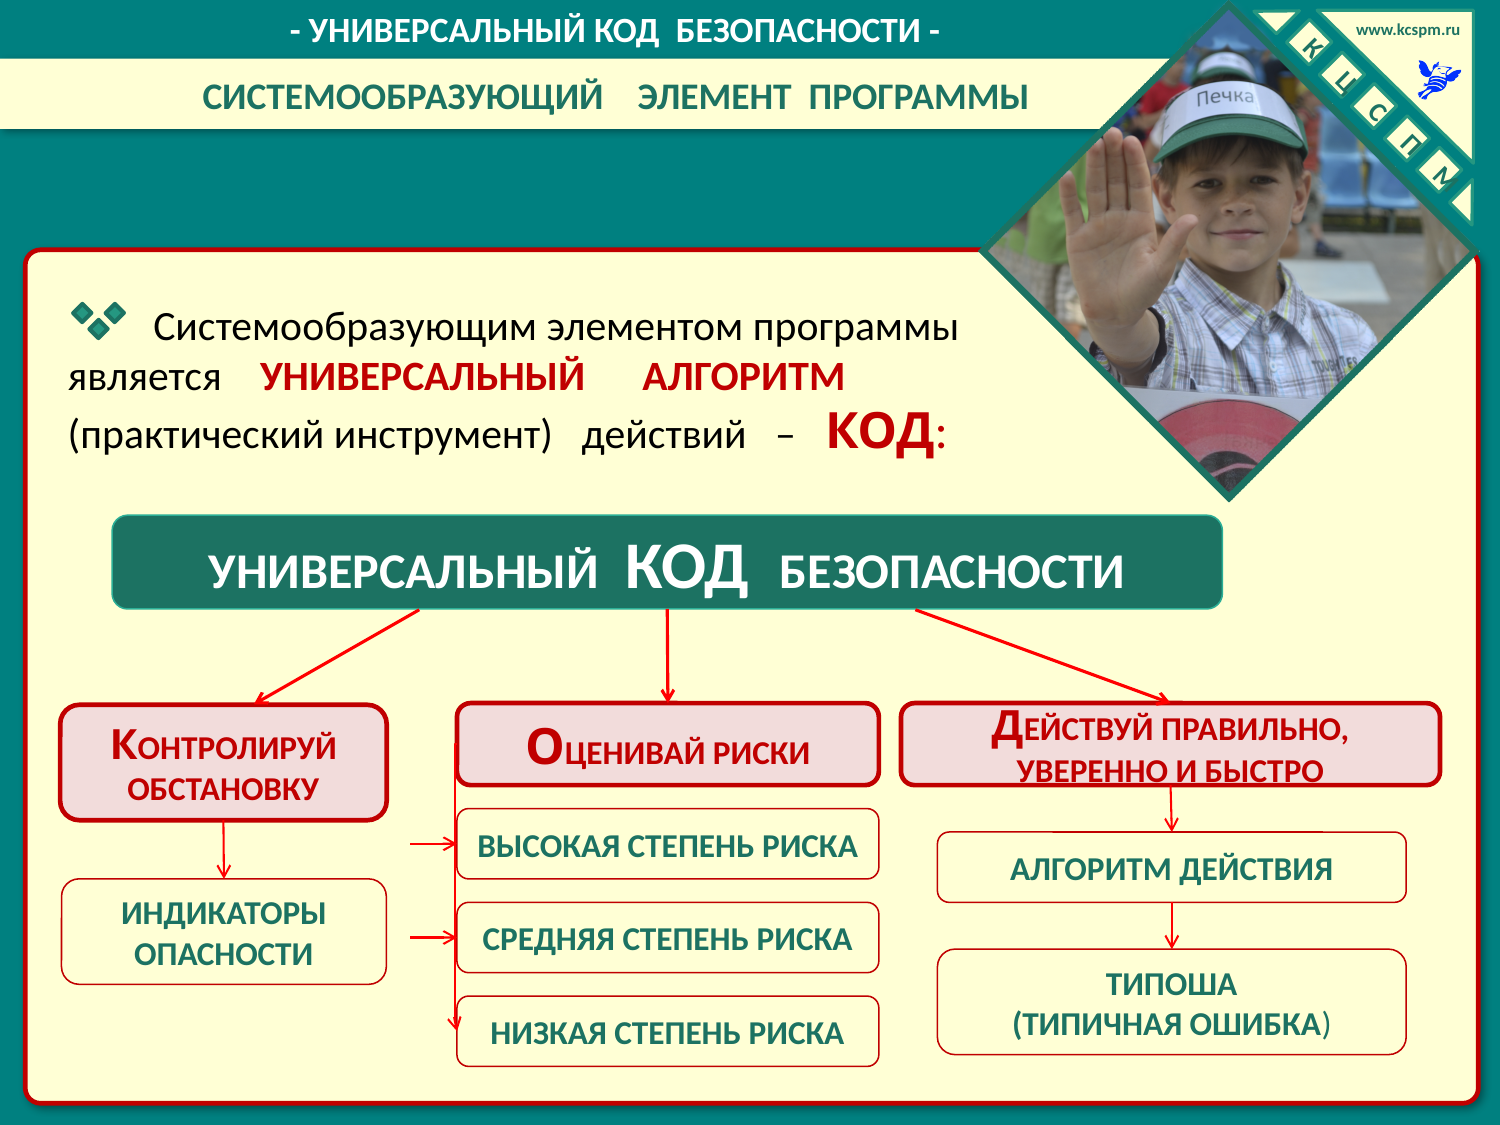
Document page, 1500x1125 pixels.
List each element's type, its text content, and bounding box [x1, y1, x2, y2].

text_box Системообразующим элементом программы является УНИВЕРСАЛЬНЫЙ АЛГОРИТМ (практический инструмент) действий – КОД: [53, 291, 958, 517]
text_box [23, 247, 1481, 1106]
text_box ОЦЕНИВАЙ РИСКИ [454, 700, 881, 788]
text_box [0, 58, 958, 131]
text_box НИЗКАЯ СТЕПЕНЬ РИСКА [454, 993, 881, 1069]
text_box АЛГОРИТМ ДЕЙСТВИЯ [935, 829, 1409, 905]
text_box ДЕЙСТВУЙ ПРАВИЛЬНО, УВЕРЕННО И БЫСТРО [898, 700, 1443, 788]
text_box [87, 317, 110, 341]
text_box СИСТЕМООБРАЗУЮЩИЙ ЭЛЕМЕНТ ПРОГРАММЫ [187, 63, 958, 125]
picture [964, 0, 1497, 516]
text_box УНИВЕРСАЛЬНЫЙ КОД БЕЗОПАСНОСТИ [109, 517, 1225, 612]
text_box [71, 301, 94, 325]
text_box - УНИВЕРСАЛЬНЫЙ КОД БЕЗОПАСНОСТИ - [0, 0, 958, 58]
text_box ТИПОША (ТИПИЧНАЯ ОШИБКА) [935, 946, 1409, 1057]
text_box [915, 609, 1171, 704]
text_box ВЫСОКАЯ СТЕПЕНЬ РИСКА [462, 806, 881, 882]
text_box СРЕДНЯЯ СТЕПЕНЬ РИСКА [462, 900, 881, 975]
text_box [103, 301, 126, 325]
text_box КОНТРОЛИРУЙ ОБСТАНОВКУ [58, 702, 389, 823]
text_box ИНДИКАТОРЫ ОПАСНОСТИ [59, 876, 389, 987]
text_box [253, 609, 420, 705]
